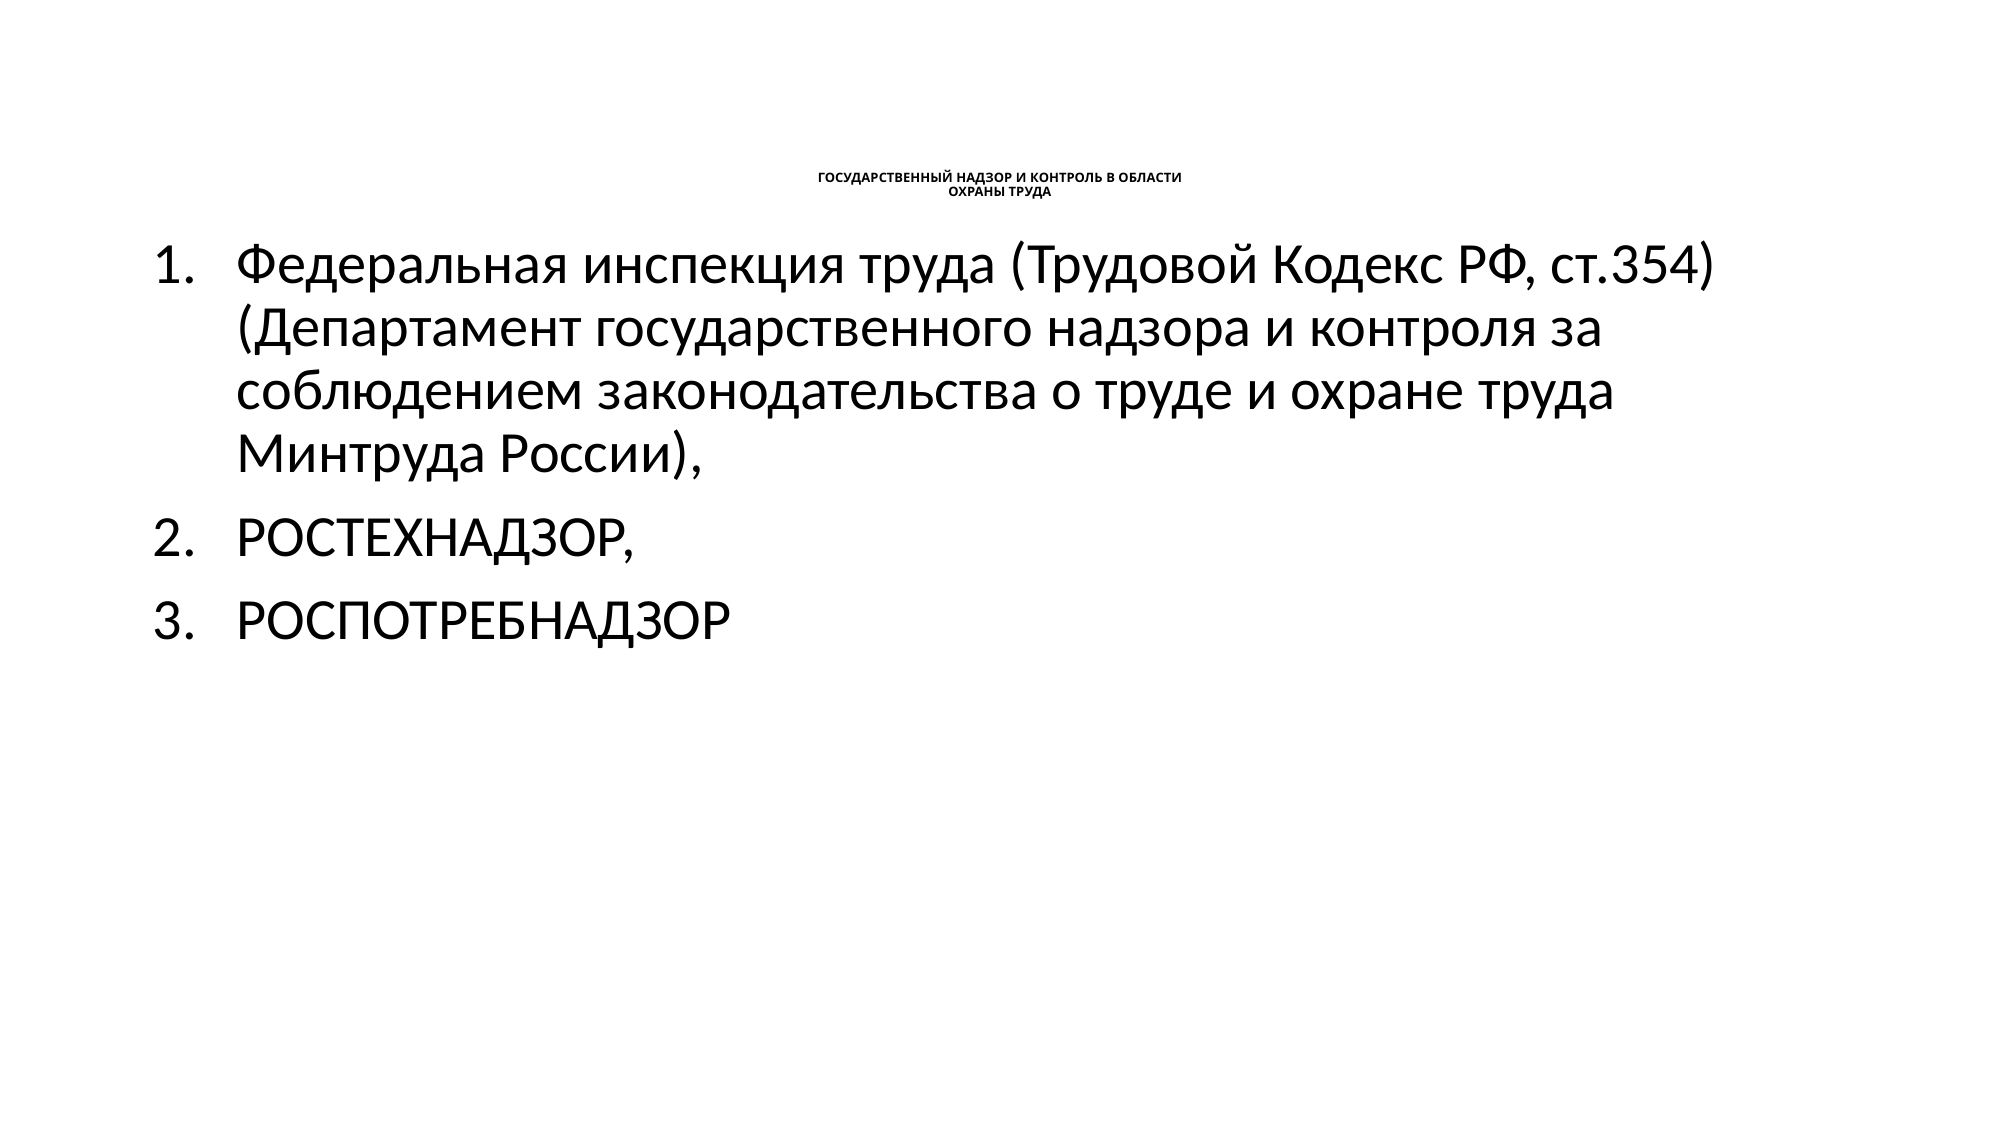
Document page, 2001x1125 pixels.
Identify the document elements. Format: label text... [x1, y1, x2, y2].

list Федеральная инспекция труда (Трудовой Кодекс РФ, ст.354) (Департамент государственного надзора и контроля за соблюдением законодательства о труде и охране труда Минтруда России), РОСТЕХНАДЗОР, РОСПОТРЕБНАДЗОР [137, 226, 1863, 1014]
title ГОСУДАРСТВЕННЫЙ НАДЗОР И КОНТРОЛЬ В ОБЛАСТИ ОХРАНЫ ТРУДА [137, 162, 1863, 226]
